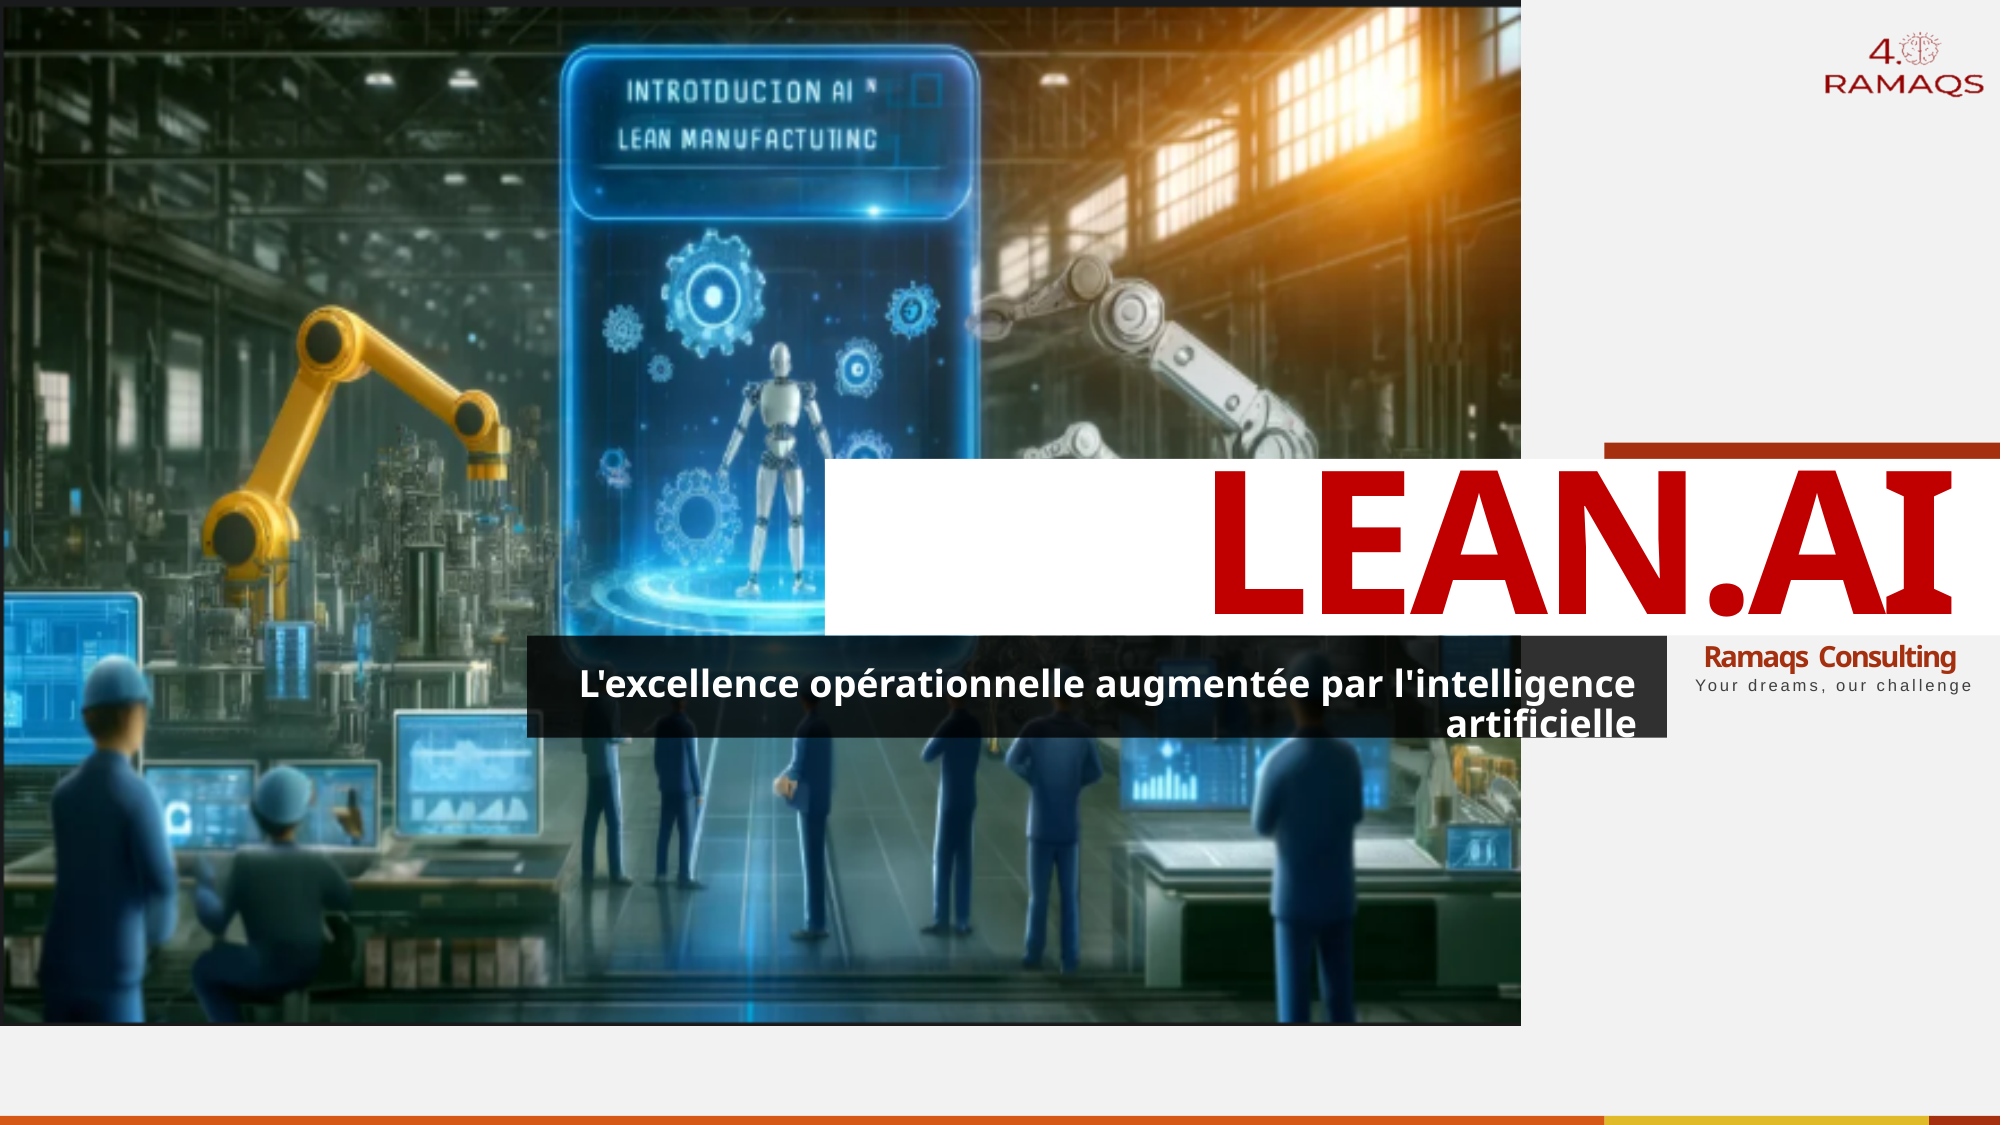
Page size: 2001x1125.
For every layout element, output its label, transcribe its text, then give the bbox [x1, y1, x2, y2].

picture [1807, 0, 2000, 145]
subtitle L'excellence opérationnelle augmentée par l'intelligence artificielle [1521, 636, 1667, 738]
text_box Ramaqs Consulting Your dreams, our challenge [1667, 636, 1999, 695]
picture [0, 0, 1521, 1026]
title LEAN.AI [1521, 458, 2000, 636]
